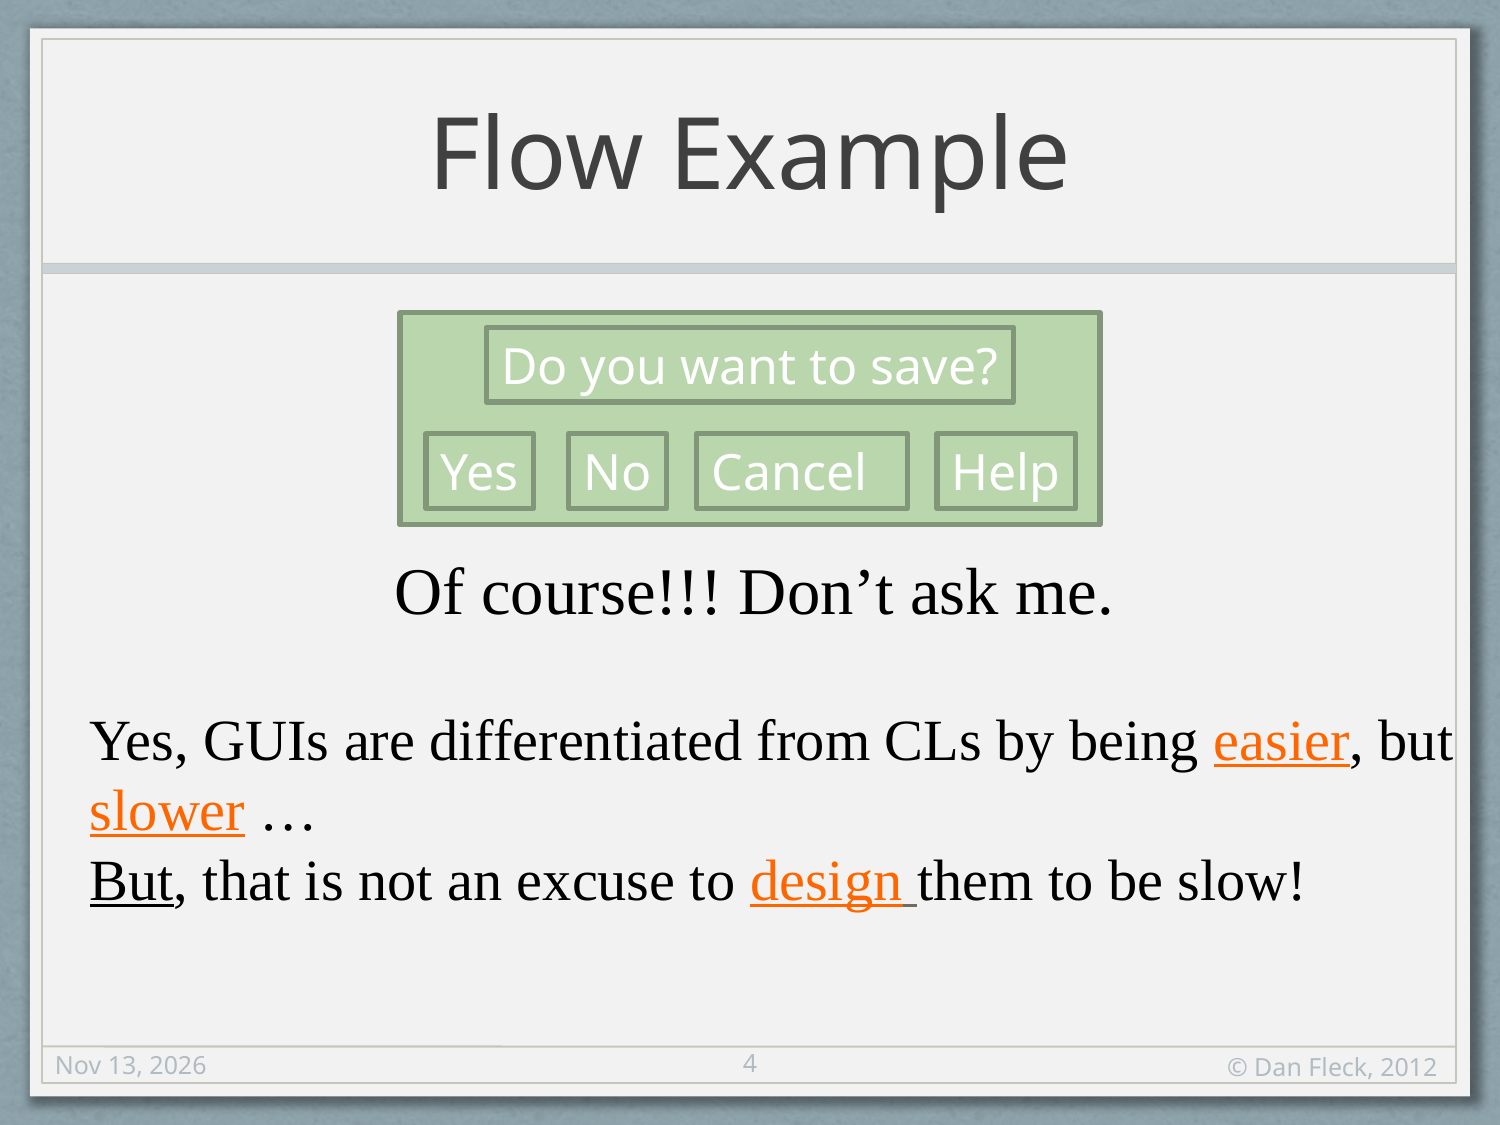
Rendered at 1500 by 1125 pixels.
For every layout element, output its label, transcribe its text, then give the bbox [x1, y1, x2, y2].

slide_number 4-Oct-12 [39, 1045, 390, 1088]
slide_number 4 [687, 1042, 813, 1088]
text_box Of course!!! Don’t ask me. [379, 540, 1131, 636]
text_box Yes, GUIs are differentiated from CLs by being easier, but slower … But, that is not an excuse to design them to be slow! [74, 695, 1488, 920]
title Flow Example [147, 40, 1353, 260]
footer © Dan Fleck, 2012 [977, 1045, 1453, 1088]
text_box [399, 311, 1101, 526]
